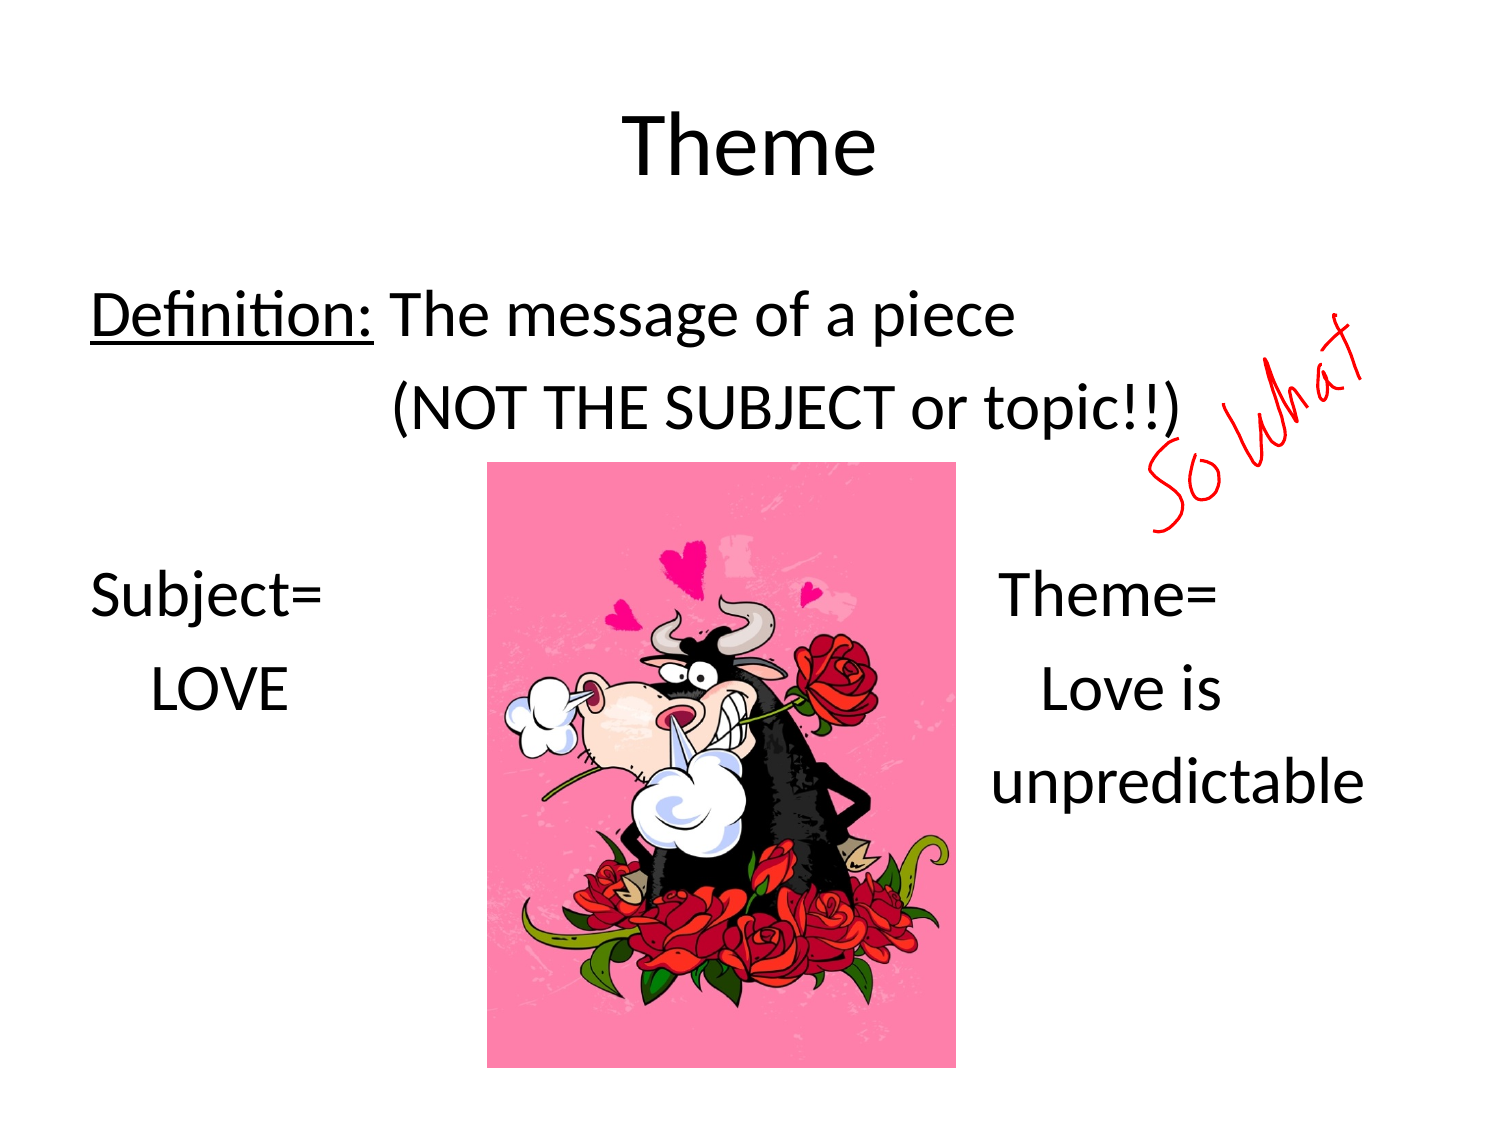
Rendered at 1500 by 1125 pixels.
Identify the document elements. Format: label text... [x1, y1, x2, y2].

picture [487, 462, 956, 1069]
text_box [1149, 314, 1361, 533]
title Theme [75, 45, 1425, 233]
list Definition: The message of a piece (NOT THE SUBJECT or topic!!) Subject= Theme= LOVE Love is unpredictable [75, 262, 1425, 1005]
